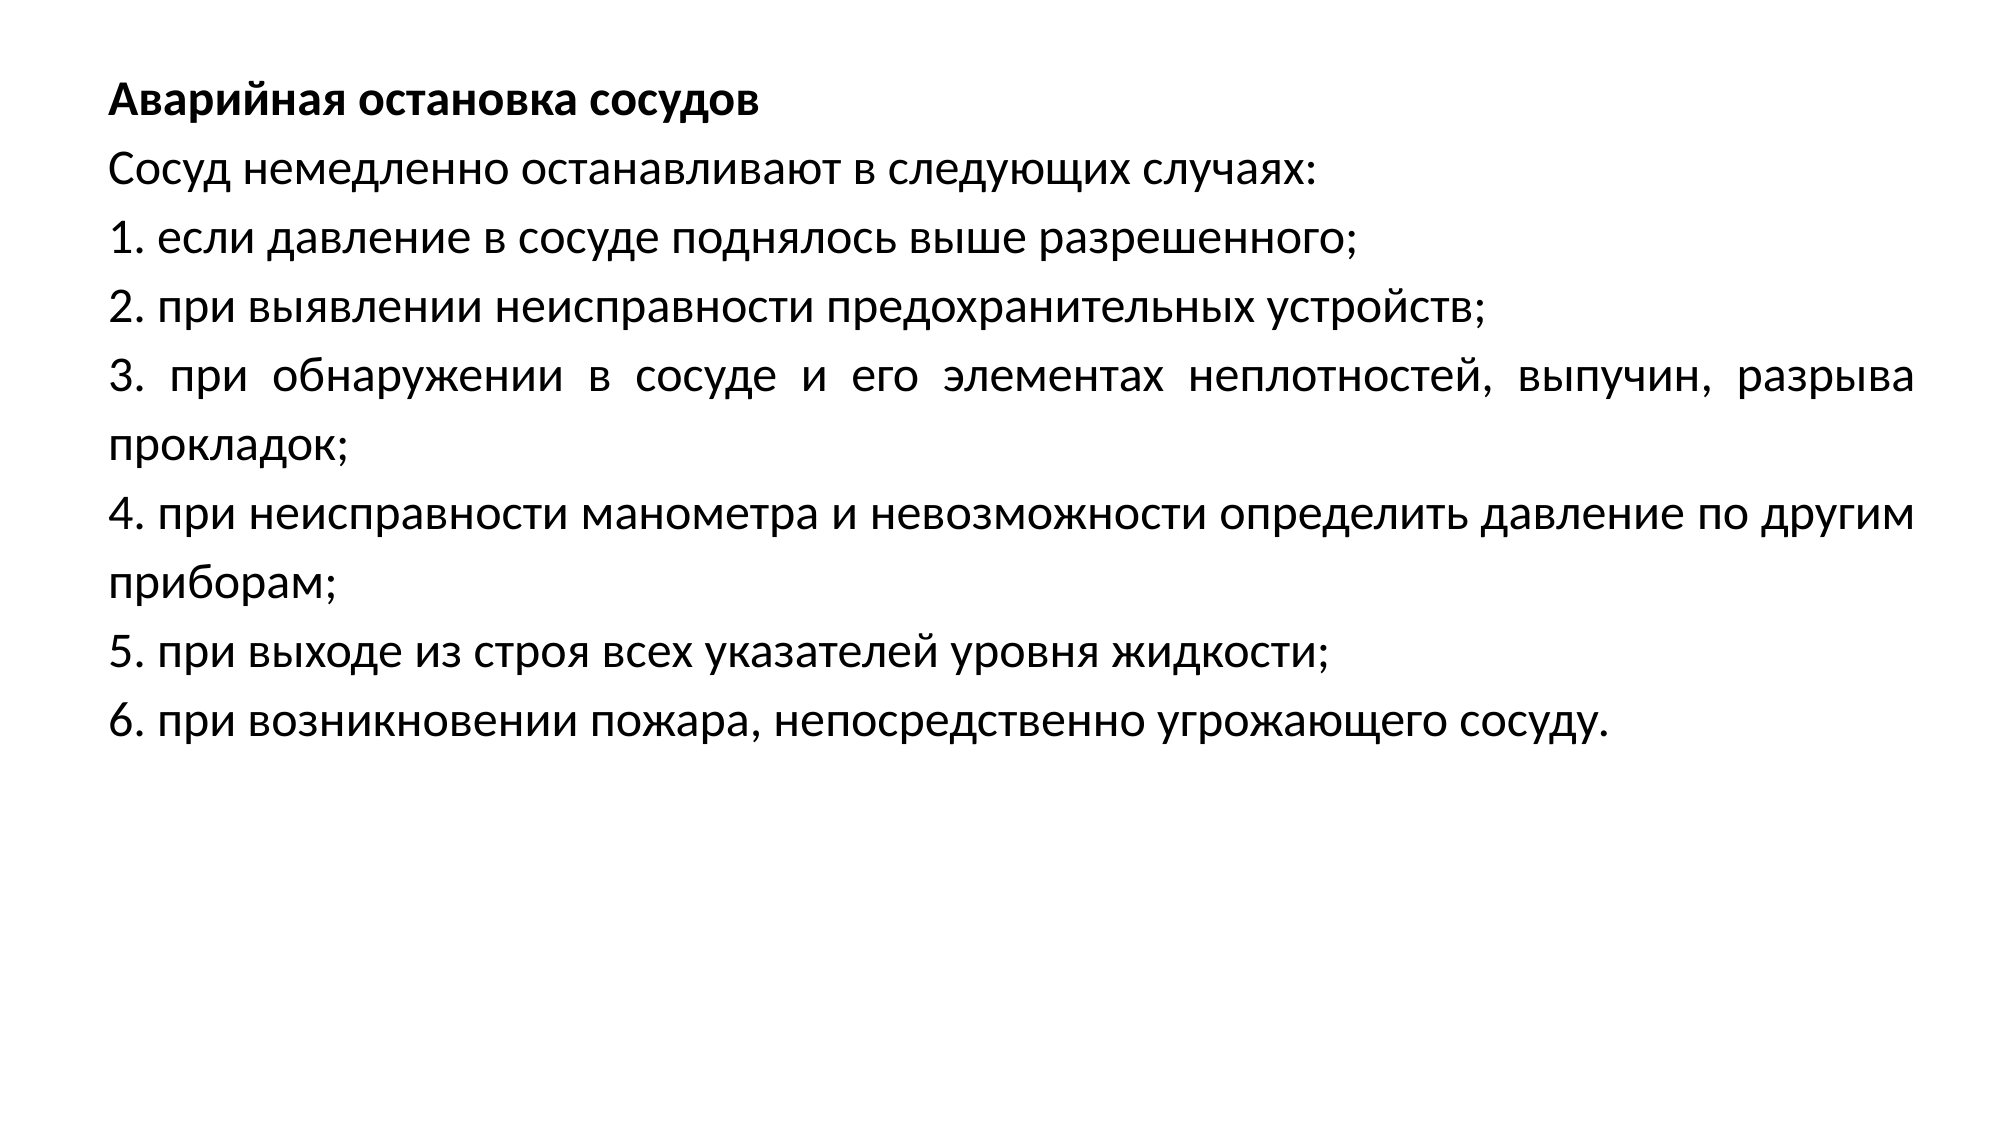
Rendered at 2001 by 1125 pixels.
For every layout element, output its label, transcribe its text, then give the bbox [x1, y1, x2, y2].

text_box Аварийная остановка сосудов Сосуд немедленно останавливают в следующих случаях: 1. если давление в сосуде поднялось выше разрешенного; 2. при выявлении неисправности предохранительных устройств; 3. при обнаружении в сосуде и его элементах неплотностей, выпучин, разрыва прокладок; 4. при неисправности манометра и невозможности определить давление по другим приборам; 5. при выходе из строя всех указателей уровня жидкости; 6. при возникновении пожара, непосредственно угрожающего сосуду. [93, 49, 1932, 754]
